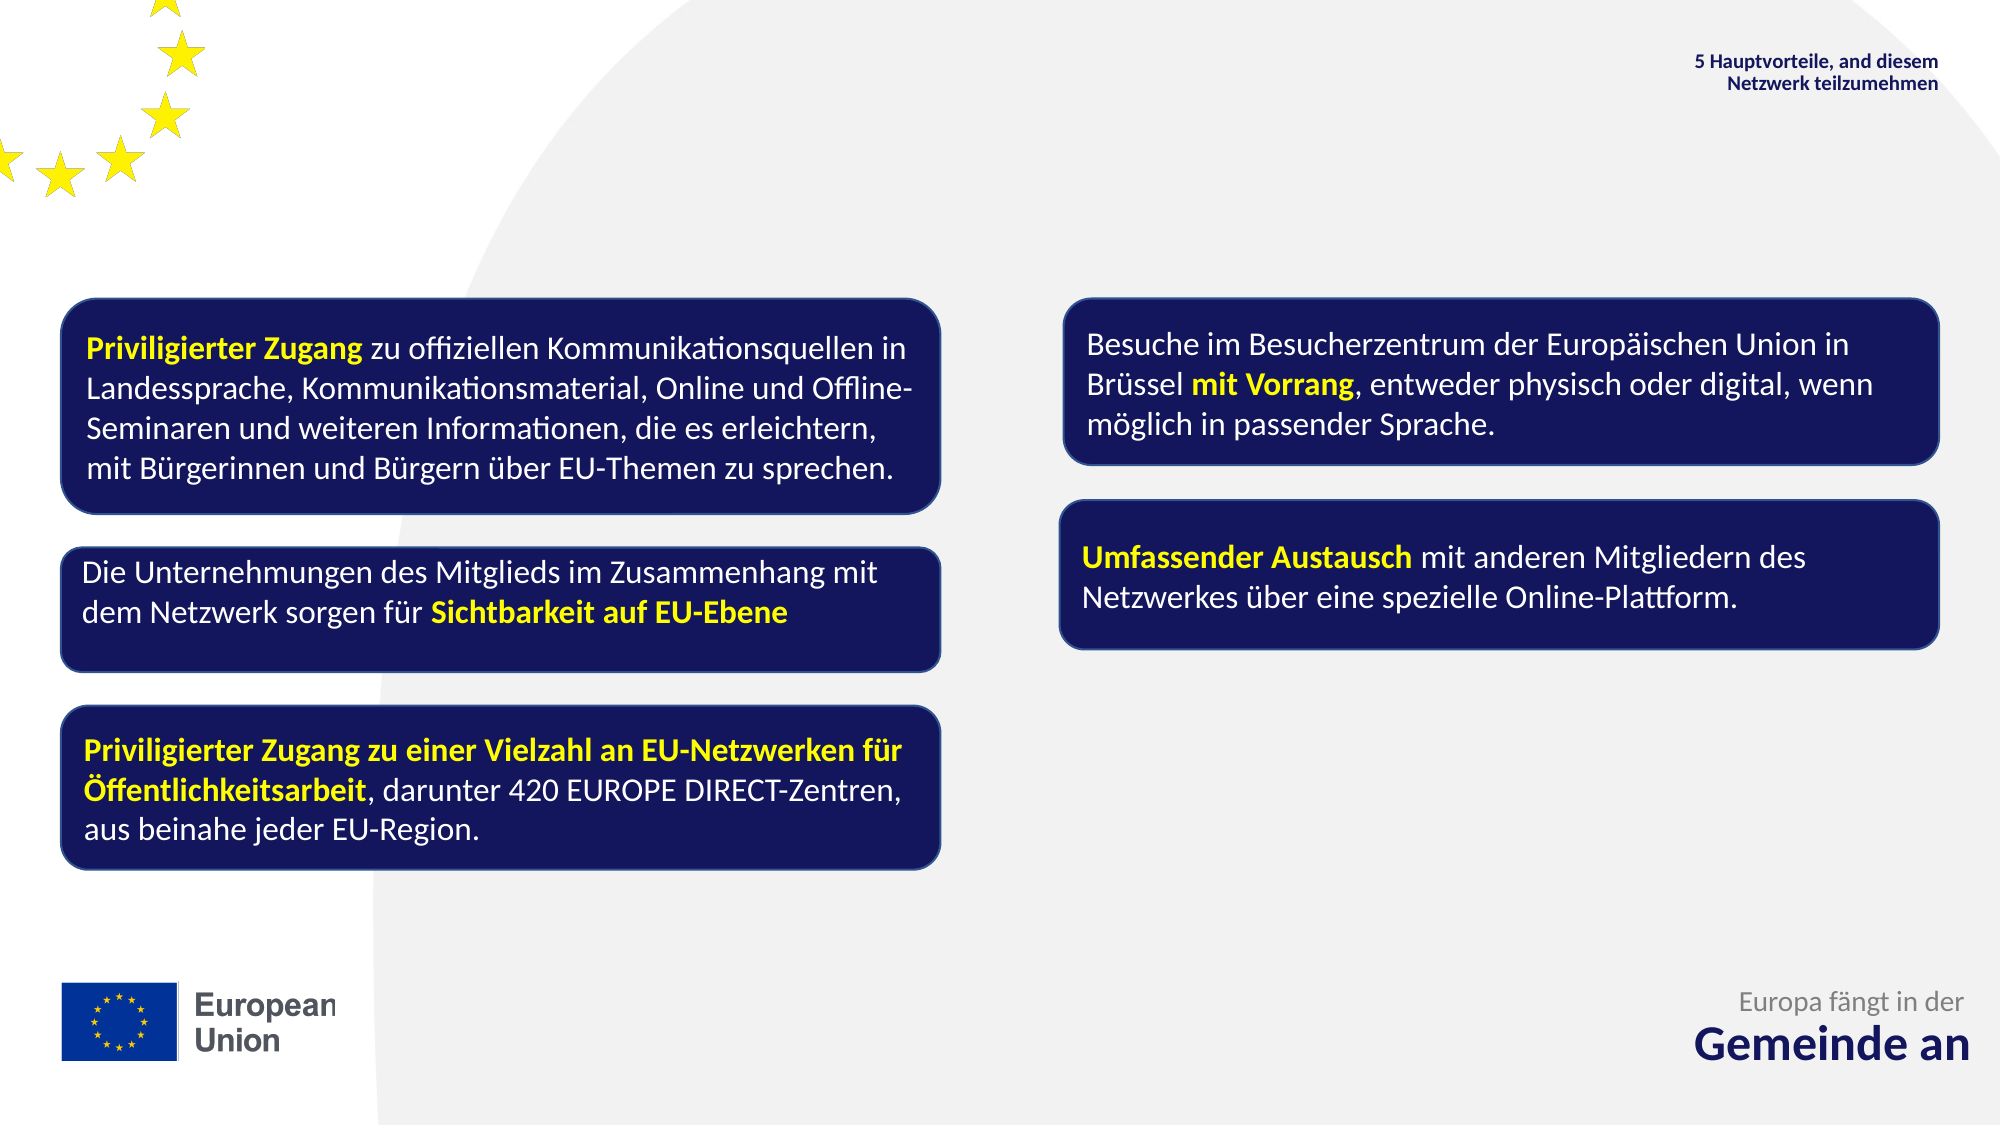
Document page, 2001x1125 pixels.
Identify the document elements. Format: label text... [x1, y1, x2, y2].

list 5 Hauptvorteile, and diesem Netzwerk teilzumehmen [1650, 50, 1940, 197]
text_box Umfassender Austausch mit anderen Mitgliedern des Netzwerkes über eine spezielle Online-Plattform. [1059, 500, 1940, 650]
text_box Priviligierter Zugang zu offiziellen Kommunikationsquellen in Landessprache, Kommunikationsmaterial, Online und Offline-Seminaren und weiteren Informationen, die es erleichtern, mit Bürgerinnen und Bürgern über EU-Themen zu sprechen. [60, 298, 941, 515]
picture [0, 0, 2000, 1125]
text_box Besuche im Besucherzentrum der Europäischen Union in Brüssel mit Vorrang, entweder physisch oder digital, wenn möglich in passender Sprache. [1063, 298, 1940, 466]
text_box Priviligierter Zugang zu einer Vielzahl an EU-Netzwerken für Öffentlichkeitsarbeit, darunter 420 EUROPE DIRECT-Zentren, aus beinahe jeder EU-Region. [60, 705, 941, 870]
text_box Europa fängt in der Gemeinde an [1597, 986, 1972, 1092]
text_box Die Unternehmungen des Mitglieds im Zusammenhang mit dem Netzwerk sorgen für Sichtbarkeit auf EU-Ebene [60, 547, 941, 673]
